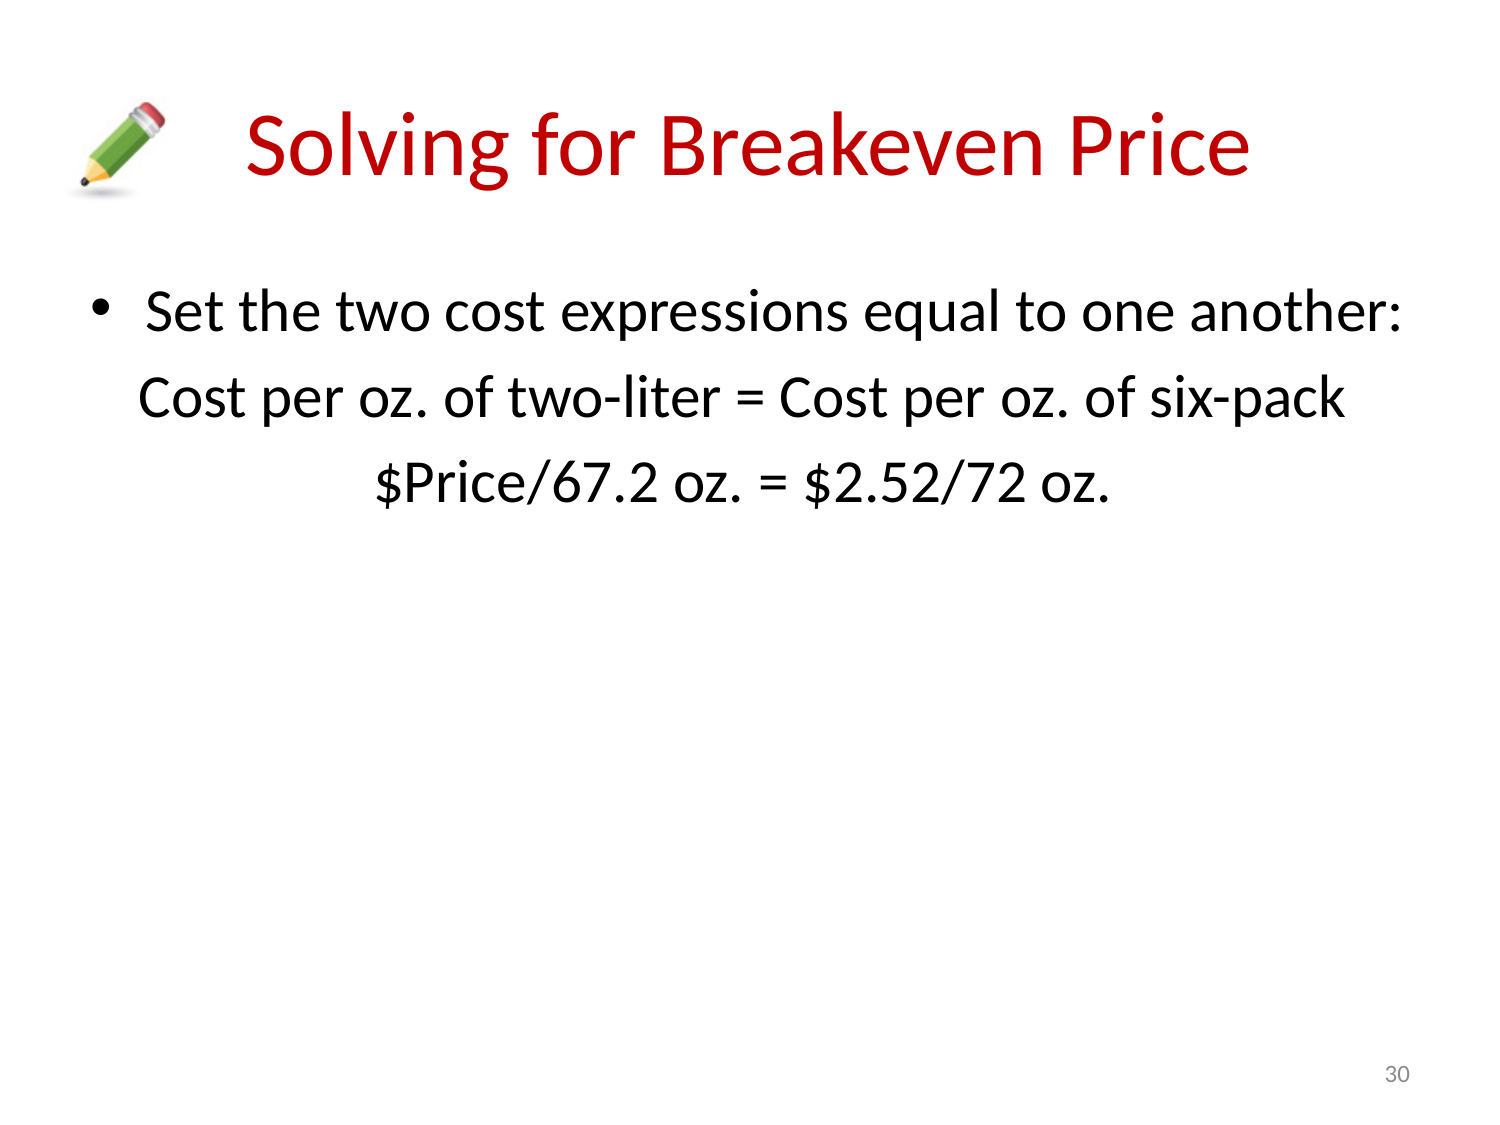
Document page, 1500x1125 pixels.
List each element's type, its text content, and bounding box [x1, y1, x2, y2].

list Set the two cost expressions equal to one another: Cost per oz. of two-liter = Cost per oz. of six-pack $Price/67.2 oz. = $2.52/72 oz. $Price/67.2 oz. = $.035/oz. $Price = $.035/oz. * 67.2 oz. $Price = $.035/oz. * 67.2 oz. $Price = $.035 * 67.2 $Price = approximately $2.35 [75, 262, 1425, 1005]
title Solving for Breakeven Price [75, 45, 1425, 233]
picture [62, 95, 171, 209]
slide_number 30 [1074, 1042, 1425, 1103]
